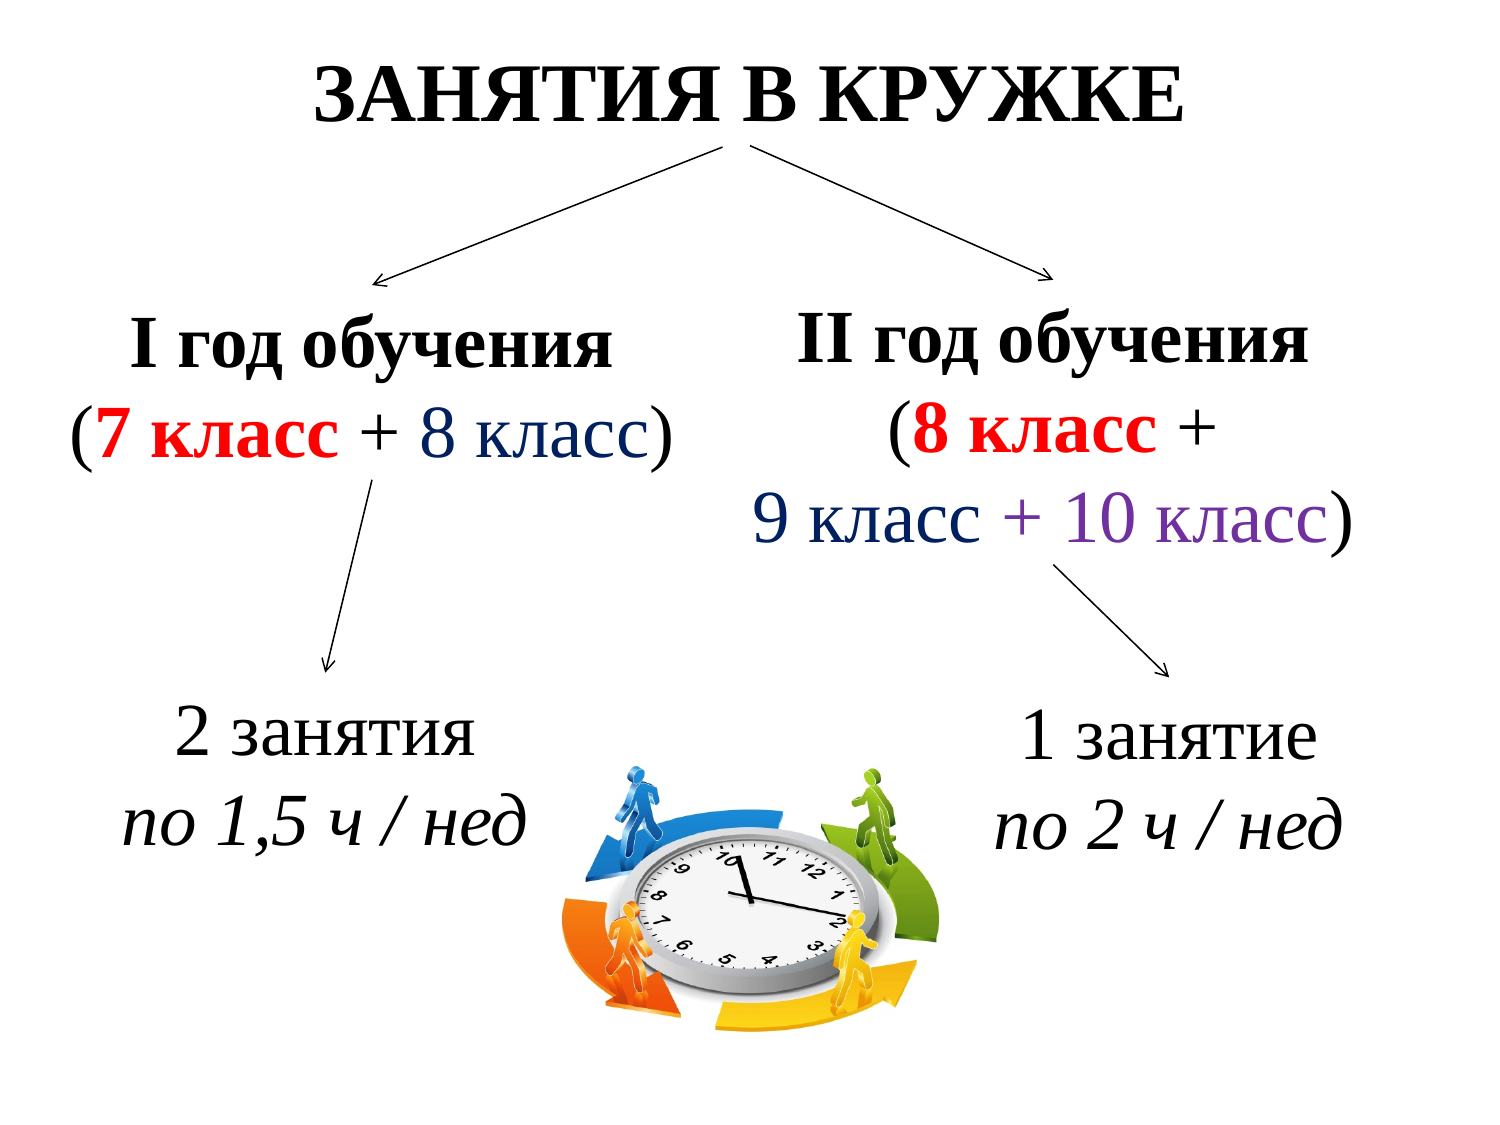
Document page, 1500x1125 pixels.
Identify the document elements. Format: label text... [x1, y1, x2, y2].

text_box ЗАНЯТИЯ В КРУЖКЕ [0, 30, 1500, 146]
text_box I год обучения (7 класс + 8 класс) [41, 285, 679, 480]
picture [549, 761, 953, 1036]
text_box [324, 481, 373, 673]
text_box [371, 146, 723, 286]
text_box 1 занятие по 2 ч / нед [838, 677, 1500, 873]
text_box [749, 146, 1054, 281]
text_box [1053, 567, 1170, 678]
text_box II год обучения (8 класс + 9 класс + 10 класс) [679, 279, 1428, 565]
text_box 2 занятия по 1,5 ч / нед [0, 672, 656, 868]
